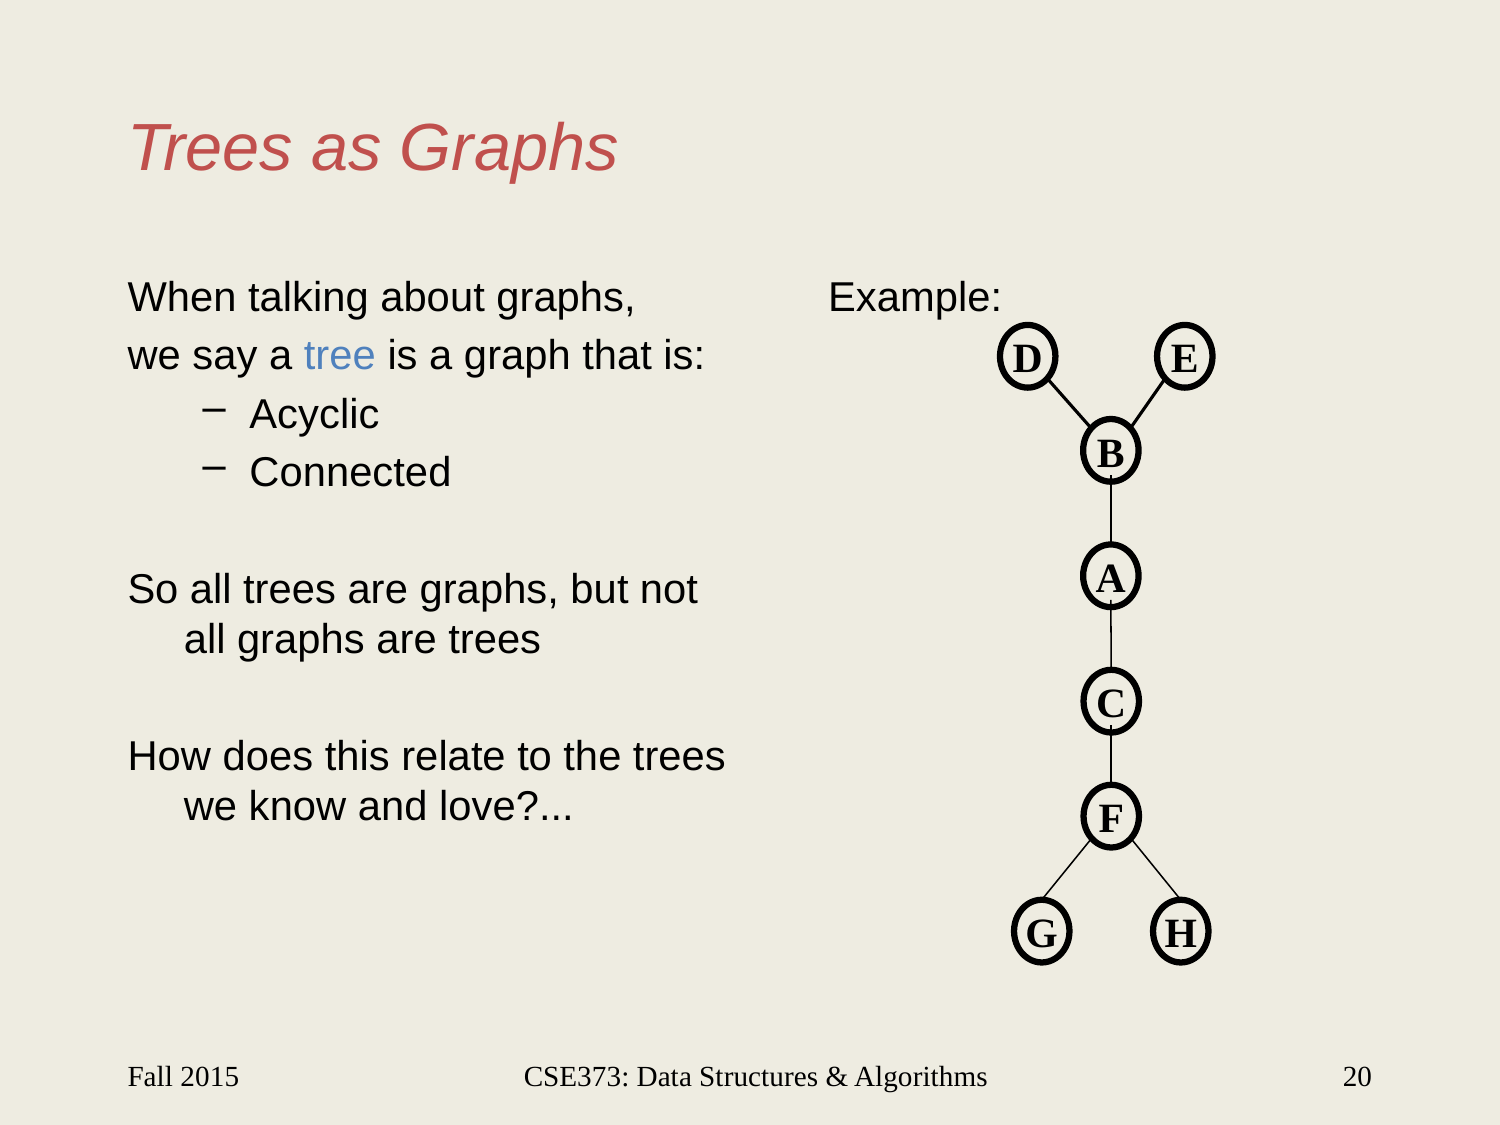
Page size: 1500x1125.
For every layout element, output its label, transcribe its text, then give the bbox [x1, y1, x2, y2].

footer CSE373: Data Structures & Algorithms [474, 1049, 1038, 1125]
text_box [999, 324, 1213, 963]
slide_number Fall 2015 [112, 1049, 426, 1125]
text_box Example: [813, 262, 1018, 328]
title Trees as Graphs [112, 49, 1388, 238]
list When talking about graphs, we say a tree is a graph that is: Acyclic Connected So all trees are graphs, but not all graphs are trees How does this relate to the trees we know and love?... [112, 262, 751, 1001]
slide_number 20 [1074, 1049, 1388, 1125]
